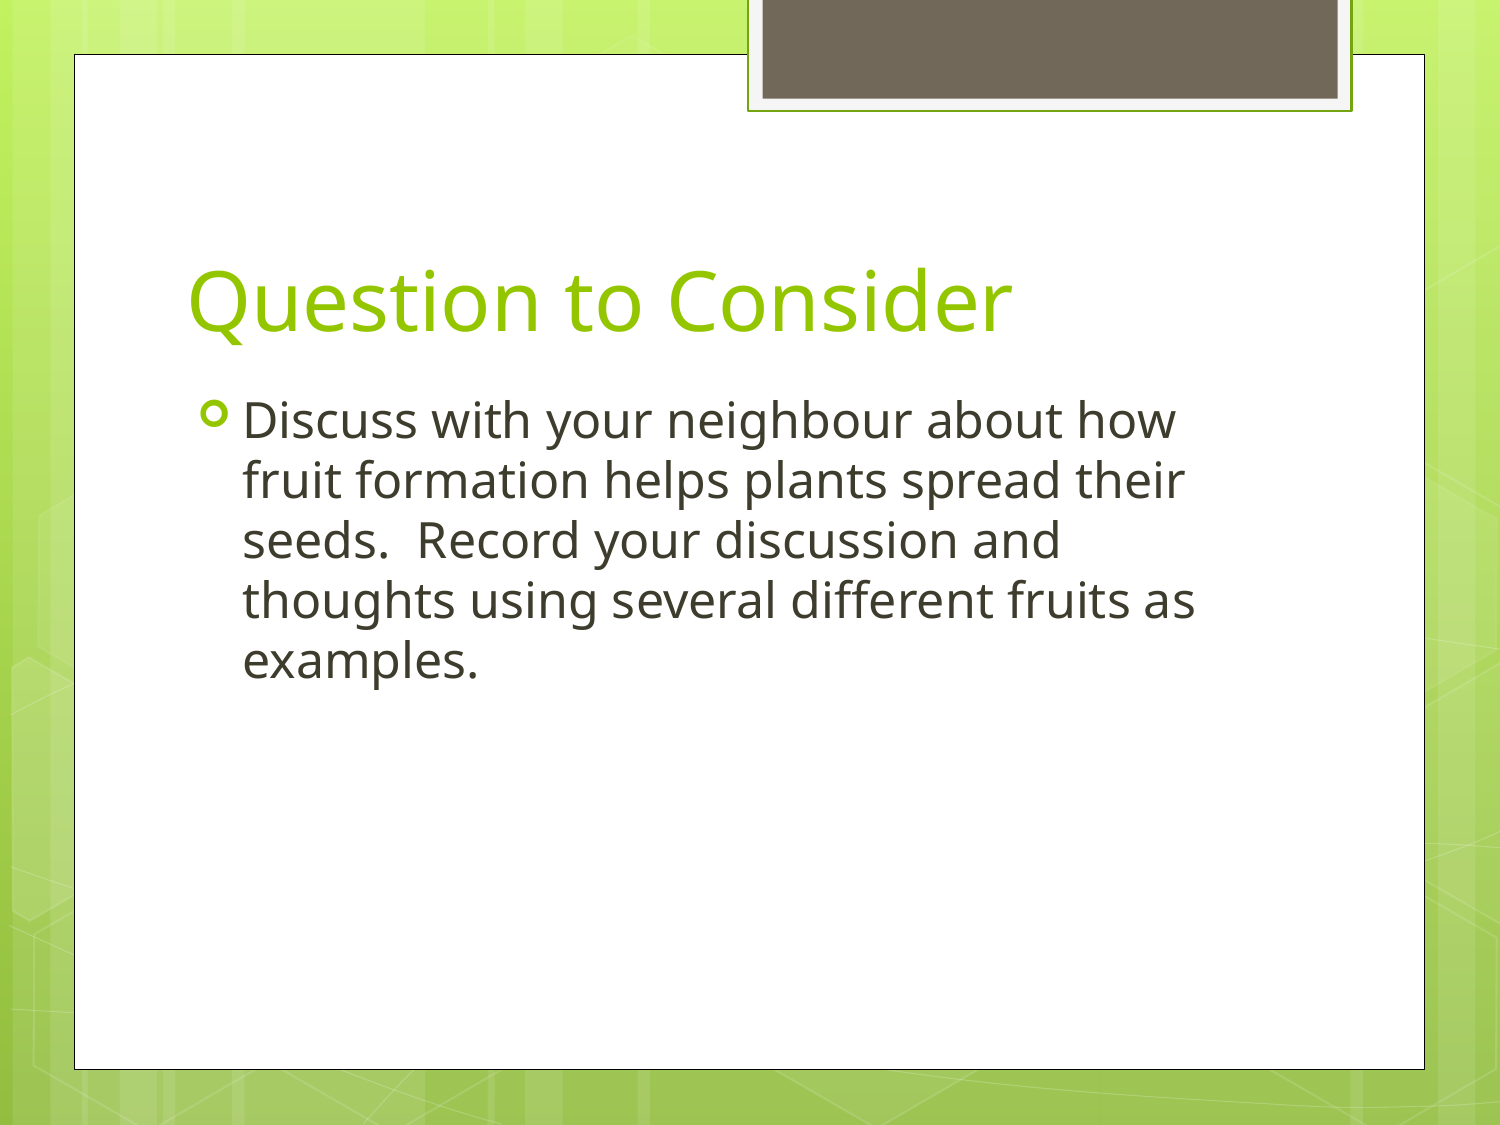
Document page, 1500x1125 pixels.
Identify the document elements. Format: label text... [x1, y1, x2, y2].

list Discuss with your neighbour about how fruit formation helps plants spread their seeds. Record your discussion and thoughts using several different fruits as examples. [171, 381, 1283, 957]
title Question to Consider [171, 168, 1324, 357]
